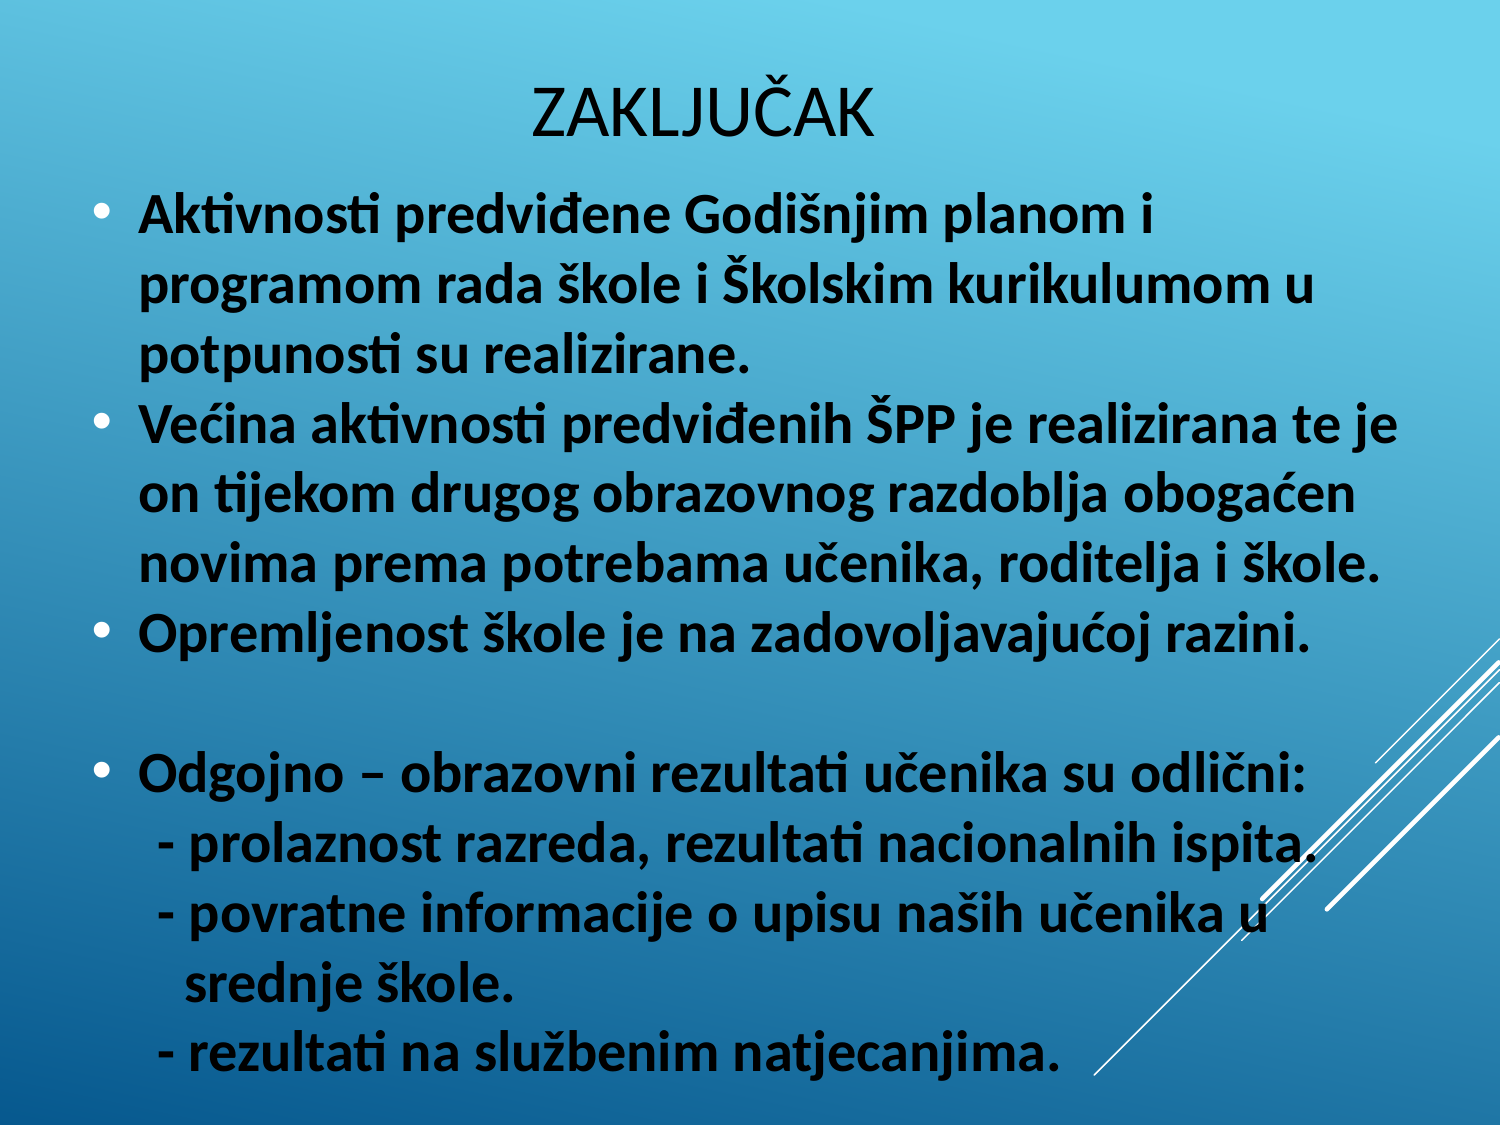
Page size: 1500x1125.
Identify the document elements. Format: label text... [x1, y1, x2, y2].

text_box ZAKLJUČAK [74, 45, 1425, 168]
text_box Aktivnosti predviđene Godišnjim planom i programom rada škole i Školskim kurikulumom u potpunosti su realizirane. Većina aktivnosti predviđenih ŠPP je realizirana te je on tijekom drugog obrazovnog razdoblja obogaćen novima prema potrebama učenika, roditelja i škole. Opremljenost škole je na zadovoljavajućoj razini. Odgojno – obrazovni rezultati učenika su odlični: - prolaznost razreda, rezultati nacionalnih ispita. - povratne informacije o upisu naših učenika u srednje škole. - rezultati na službenim natjecanjima. [76, 167, 1461, 1125]
